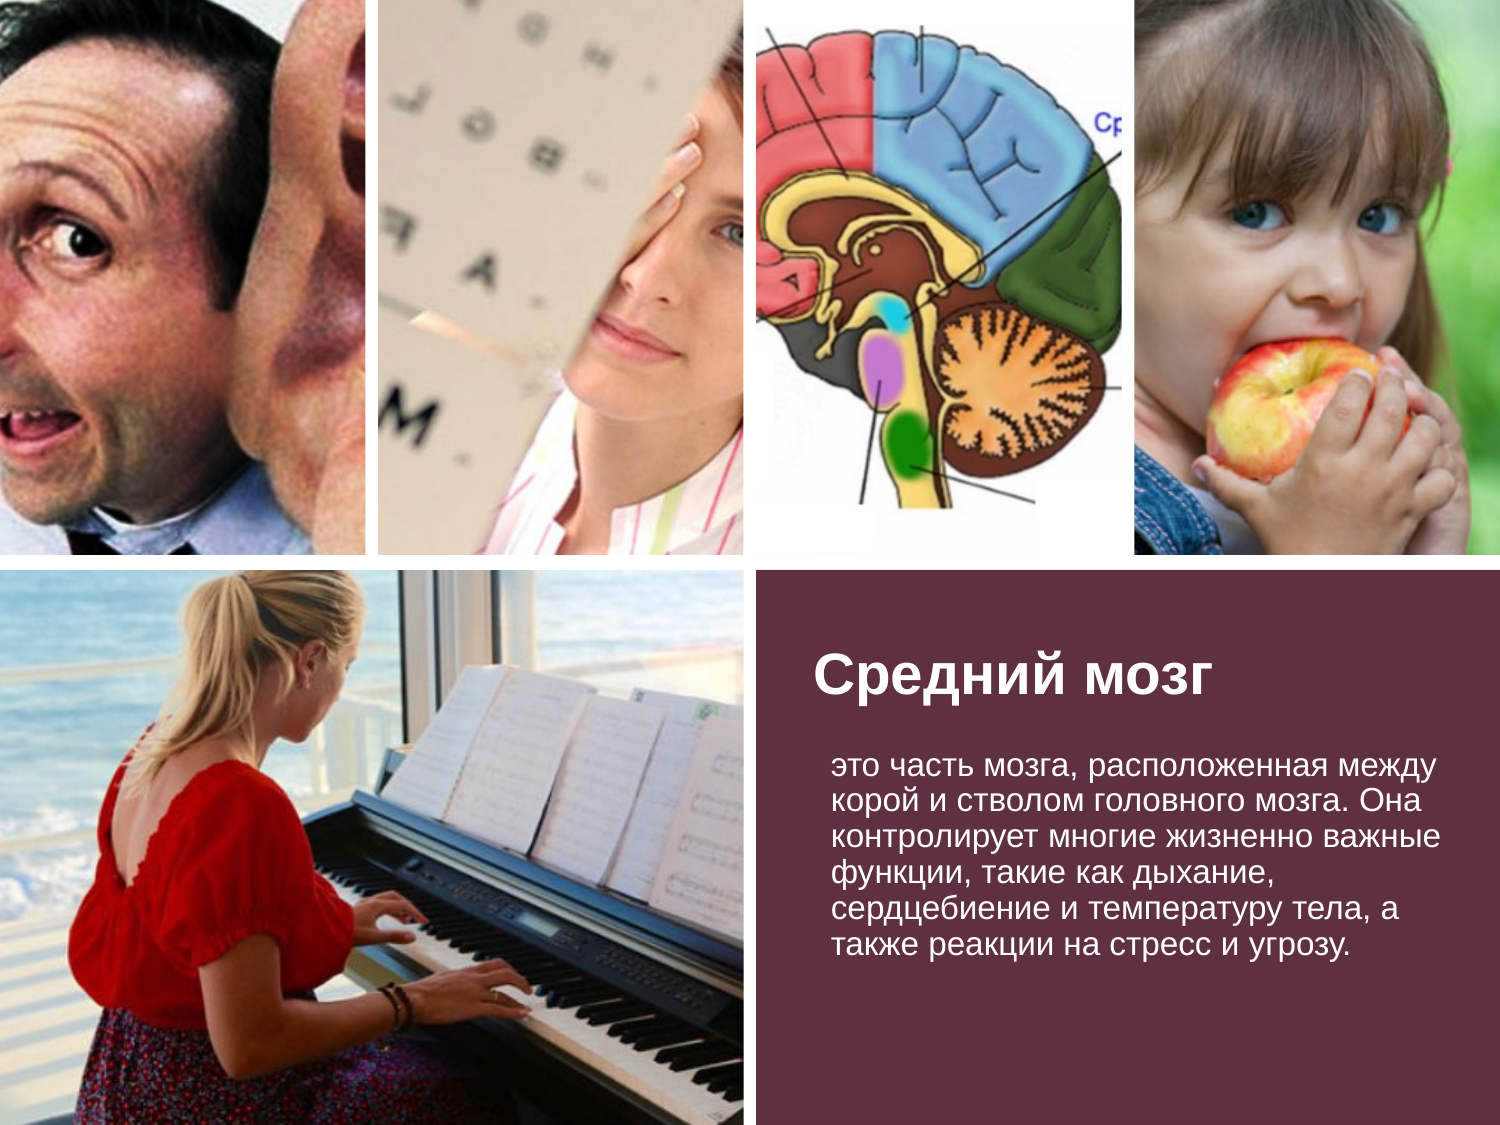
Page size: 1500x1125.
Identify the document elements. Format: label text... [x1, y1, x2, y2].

text_box [0, 0, 1500, 1125]
text_box Средний мозг [798, 623, 1438, 728]
picture [0, 569, 744, 1125]
text_box [754, 568, 1500, 1125]
picture [0, 0, 366, 556]
picture [755, 0, 1122, 556]
text_box это часть мозга, расположенная между корой и стволом головного мозга. Она контролирует многие жизненно важные функции, такие как дыхание, сердцебиение и температуру тела, а также реакции на стресс и угрозу. [797, 739, 1458, 1029]
picture [377, 0, 744, 556]
picture [1134, 0, 1500, 556]
